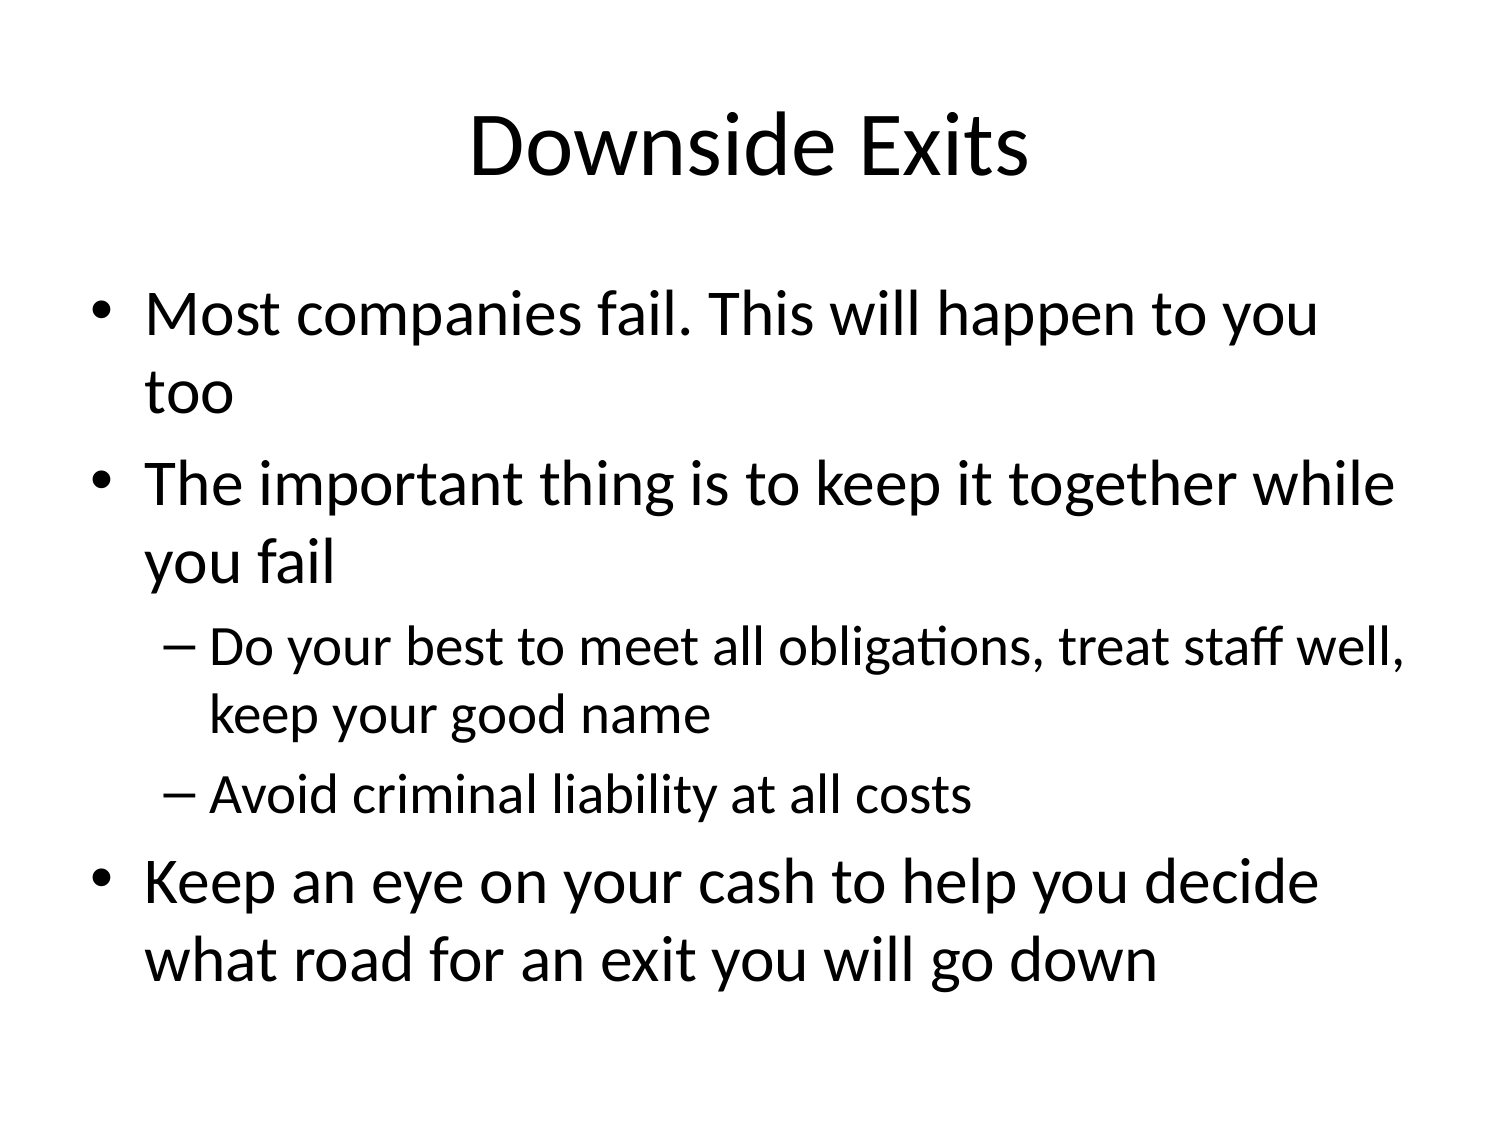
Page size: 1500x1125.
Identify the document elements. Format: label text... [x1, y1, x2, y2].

list Most companies fail. This will happen to you too The important thing is to keep it together while you fail Do your best to meet all obligations, treat staff well, keep your good name Avoid criminal liability at all costs Keep an eye on your cash to help you decide what road for an exit you will go down [75, 262, 1425, 1005]
title Downside Exits [75, 45, 1425, 233]
